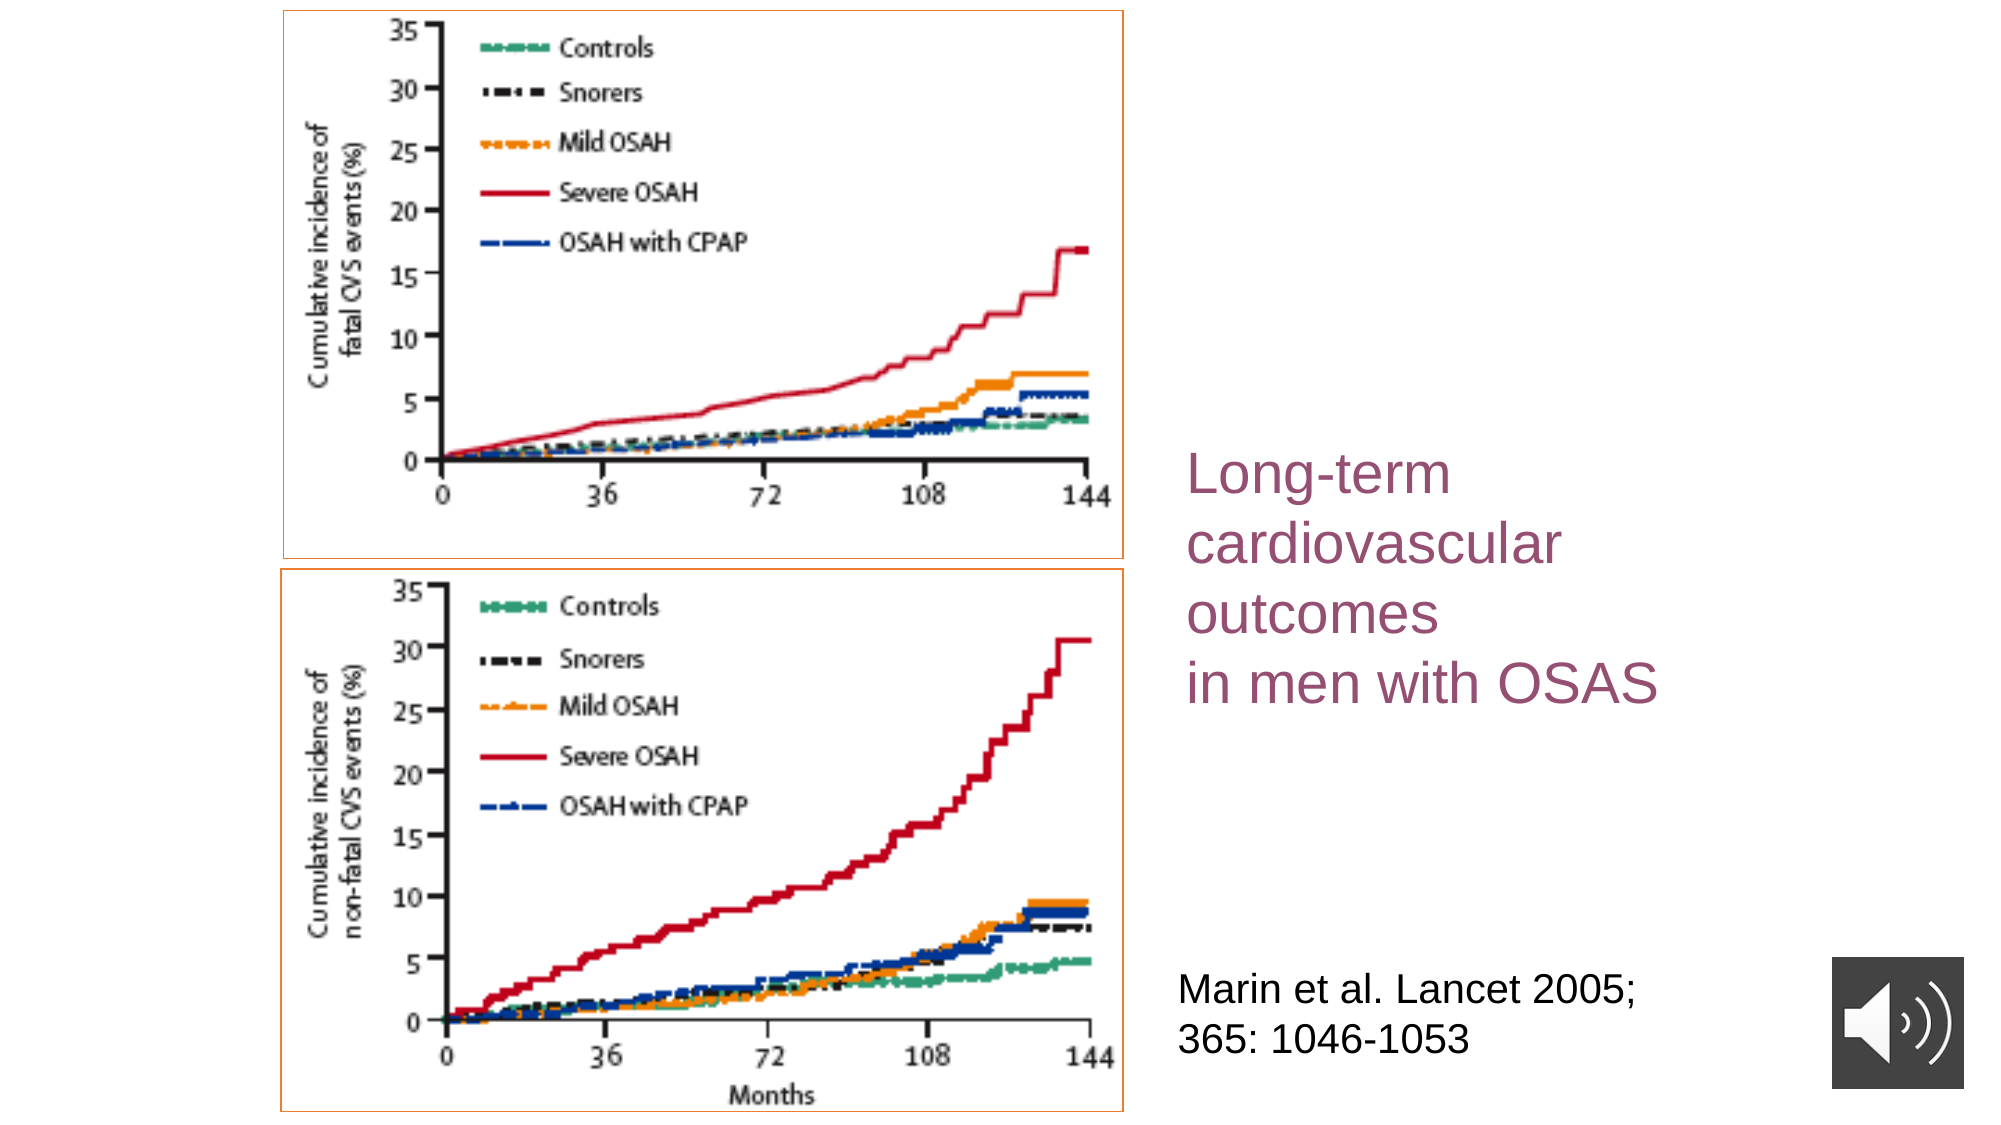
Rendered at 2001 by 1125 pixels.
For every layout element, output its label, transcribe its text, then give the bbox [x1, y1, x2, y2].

picture [281, 569, 1123, 1111]
picture [284, 11, 1123, 558]
picture [1831, 956, 1965, 1090]
text_box Long-term cardiovascular outcomes in men with OSAS [1171, 428, 1675, 723]
text_box Marin et al. Lancet 2005; 365: 1046-1053 [1163, 954, 1652, 1070]
